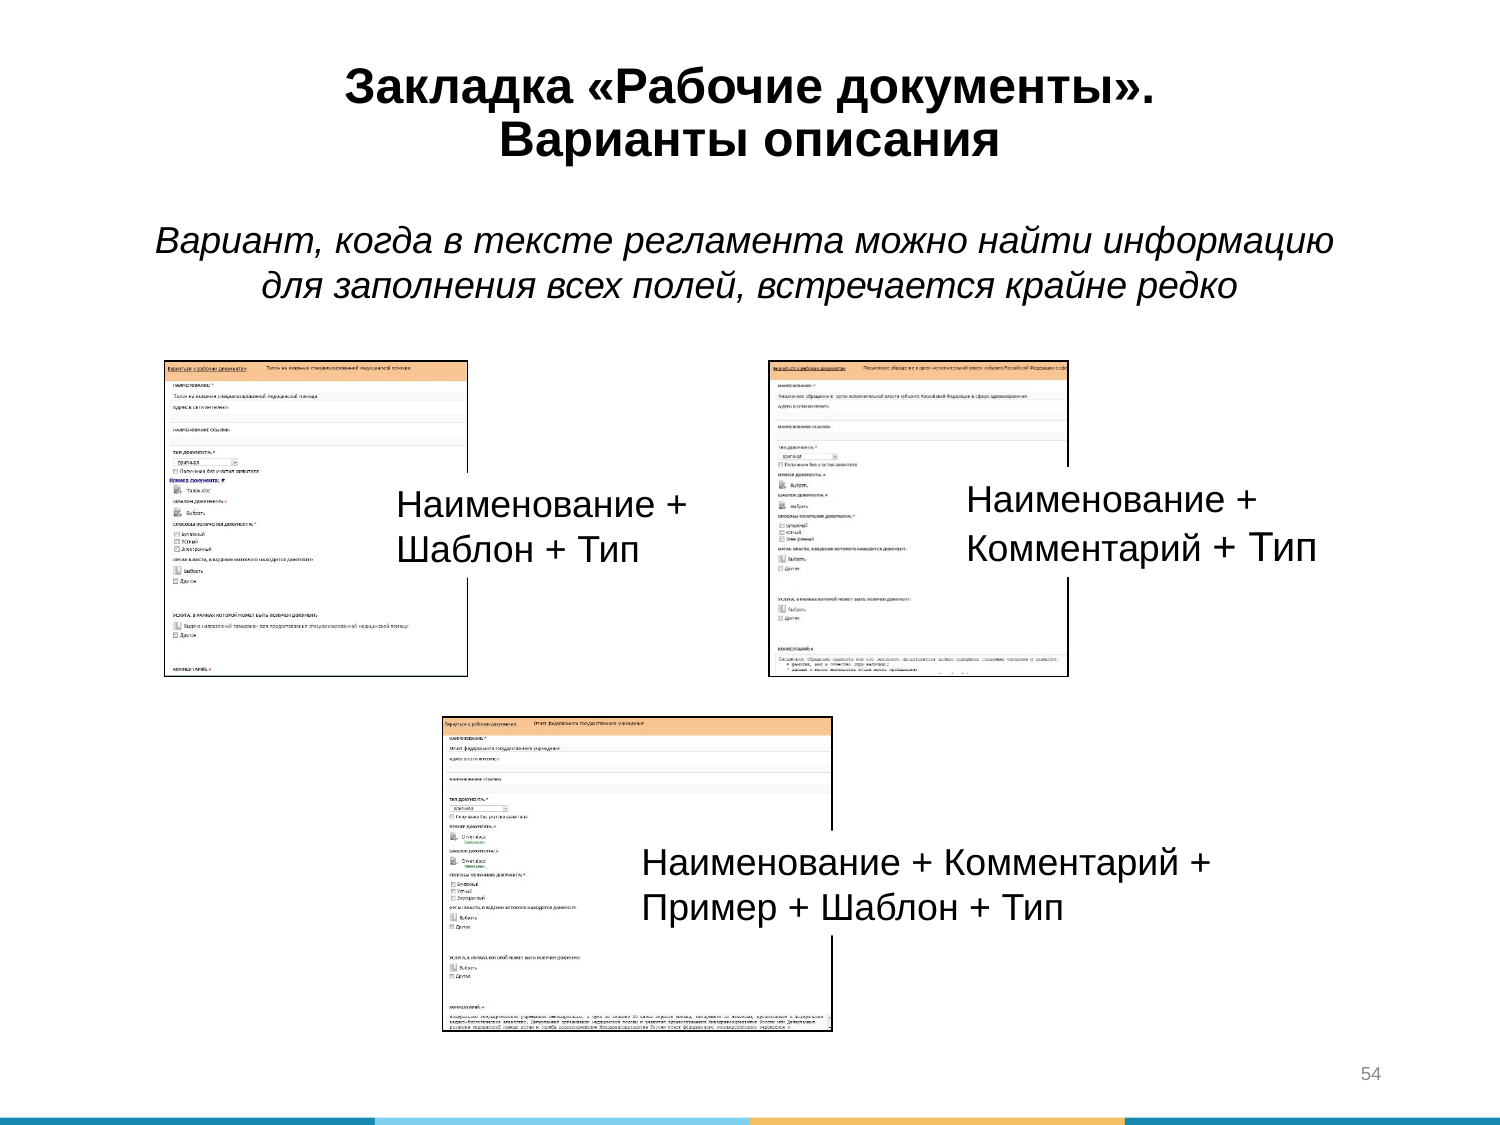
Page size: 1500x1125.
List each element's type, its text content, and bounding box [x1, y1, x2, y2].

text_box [165, 361, 1335, 1031]
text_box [0, 1117, 1500, 1125]
slide_number 54 [1059, 1042, 1397, 1103]
text_box Закладка «Рабочие документы». Варианты описания [97, 54, 1403, 126]
text_box Вариант, когда в тексте регламента можно найти информацию для заполнения всех полей, встречается крайне редко [123, 208, 1377, 314]
